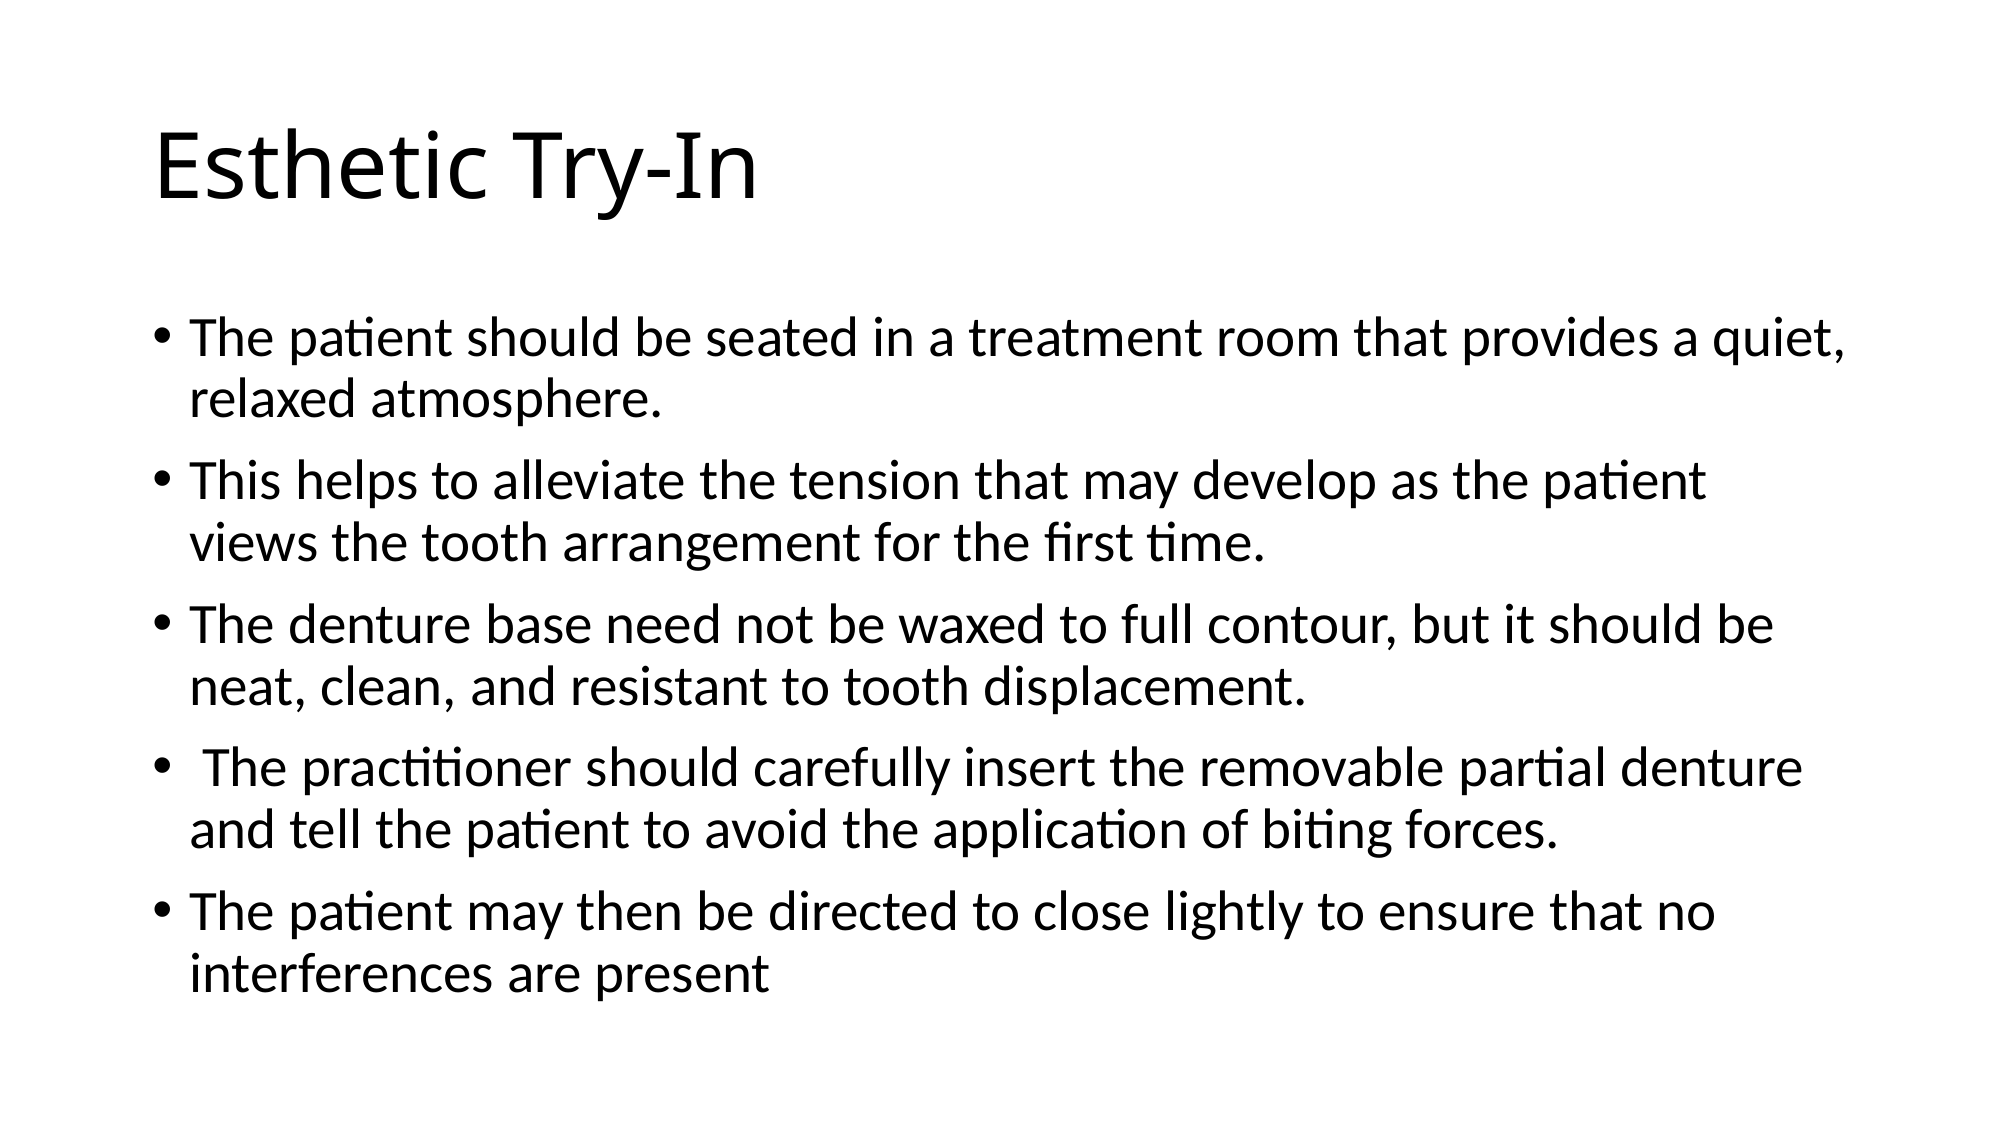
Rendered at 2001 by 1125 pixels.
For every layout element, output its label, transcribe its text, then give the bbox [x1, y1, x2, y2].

list The patient should be seated in a treatment room that provides a quiet, relaxed atmosphere. This helps to alleviate the tension that may develop as the patient views the tooth arrangement for the first time. The denture base need not be waxed to full contour, but it should be neat, clean, and resistant to tooth displacement. The practitioner should carefully insert the removable partial denture and tell the patient to avoid the application of biting forces. The patient may then be directed to close lightly to ensure that no interferences are present [137, 299, 1863, 1014]
title Esthetic Try-In [137, 59, 1863, 278]
